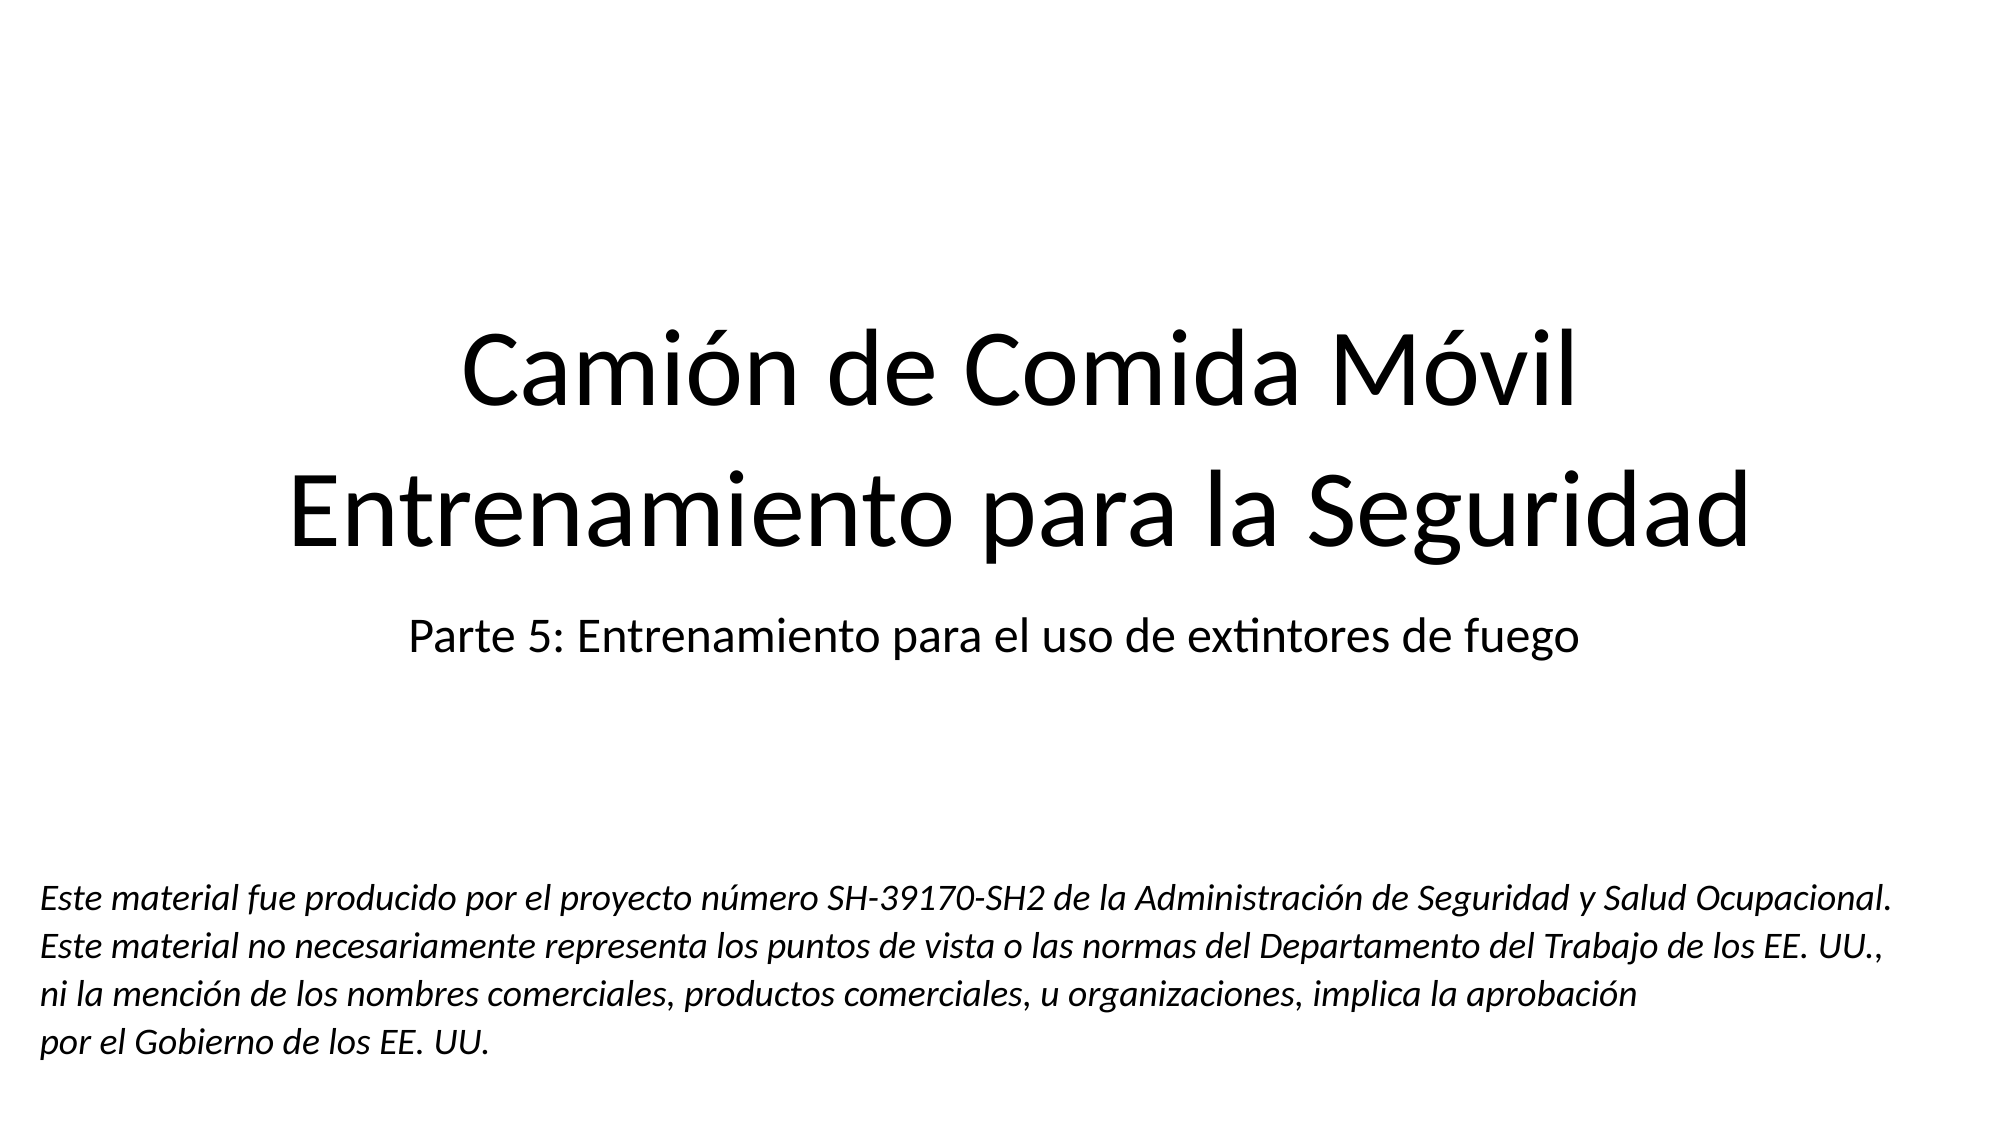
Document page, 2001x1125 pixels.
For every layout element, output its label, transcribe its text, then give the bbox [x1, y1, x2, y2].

text_box Este material fue producido por el proyecto número SH-39170-SH2 de la Administración de Seguridad y Salud Ocupacional. Este material no necesariamente representa los puntos de vista o las normas del Departamento del Trabajo de los EE. UU., ni la mención de los nombres comerciales, productos comerciales, u organizaciones, implica la aprobación por el Gobierno de los EE. UU. [25, 862, 1918, 1070]
subtitle Parte 5: Entrenamiento para el uso de extintores de fuego [249, 590, 1750, 862]
title Camión de Comida Móvil Entrenamiento para la Seguridad [249, 184, 1792, 576]
